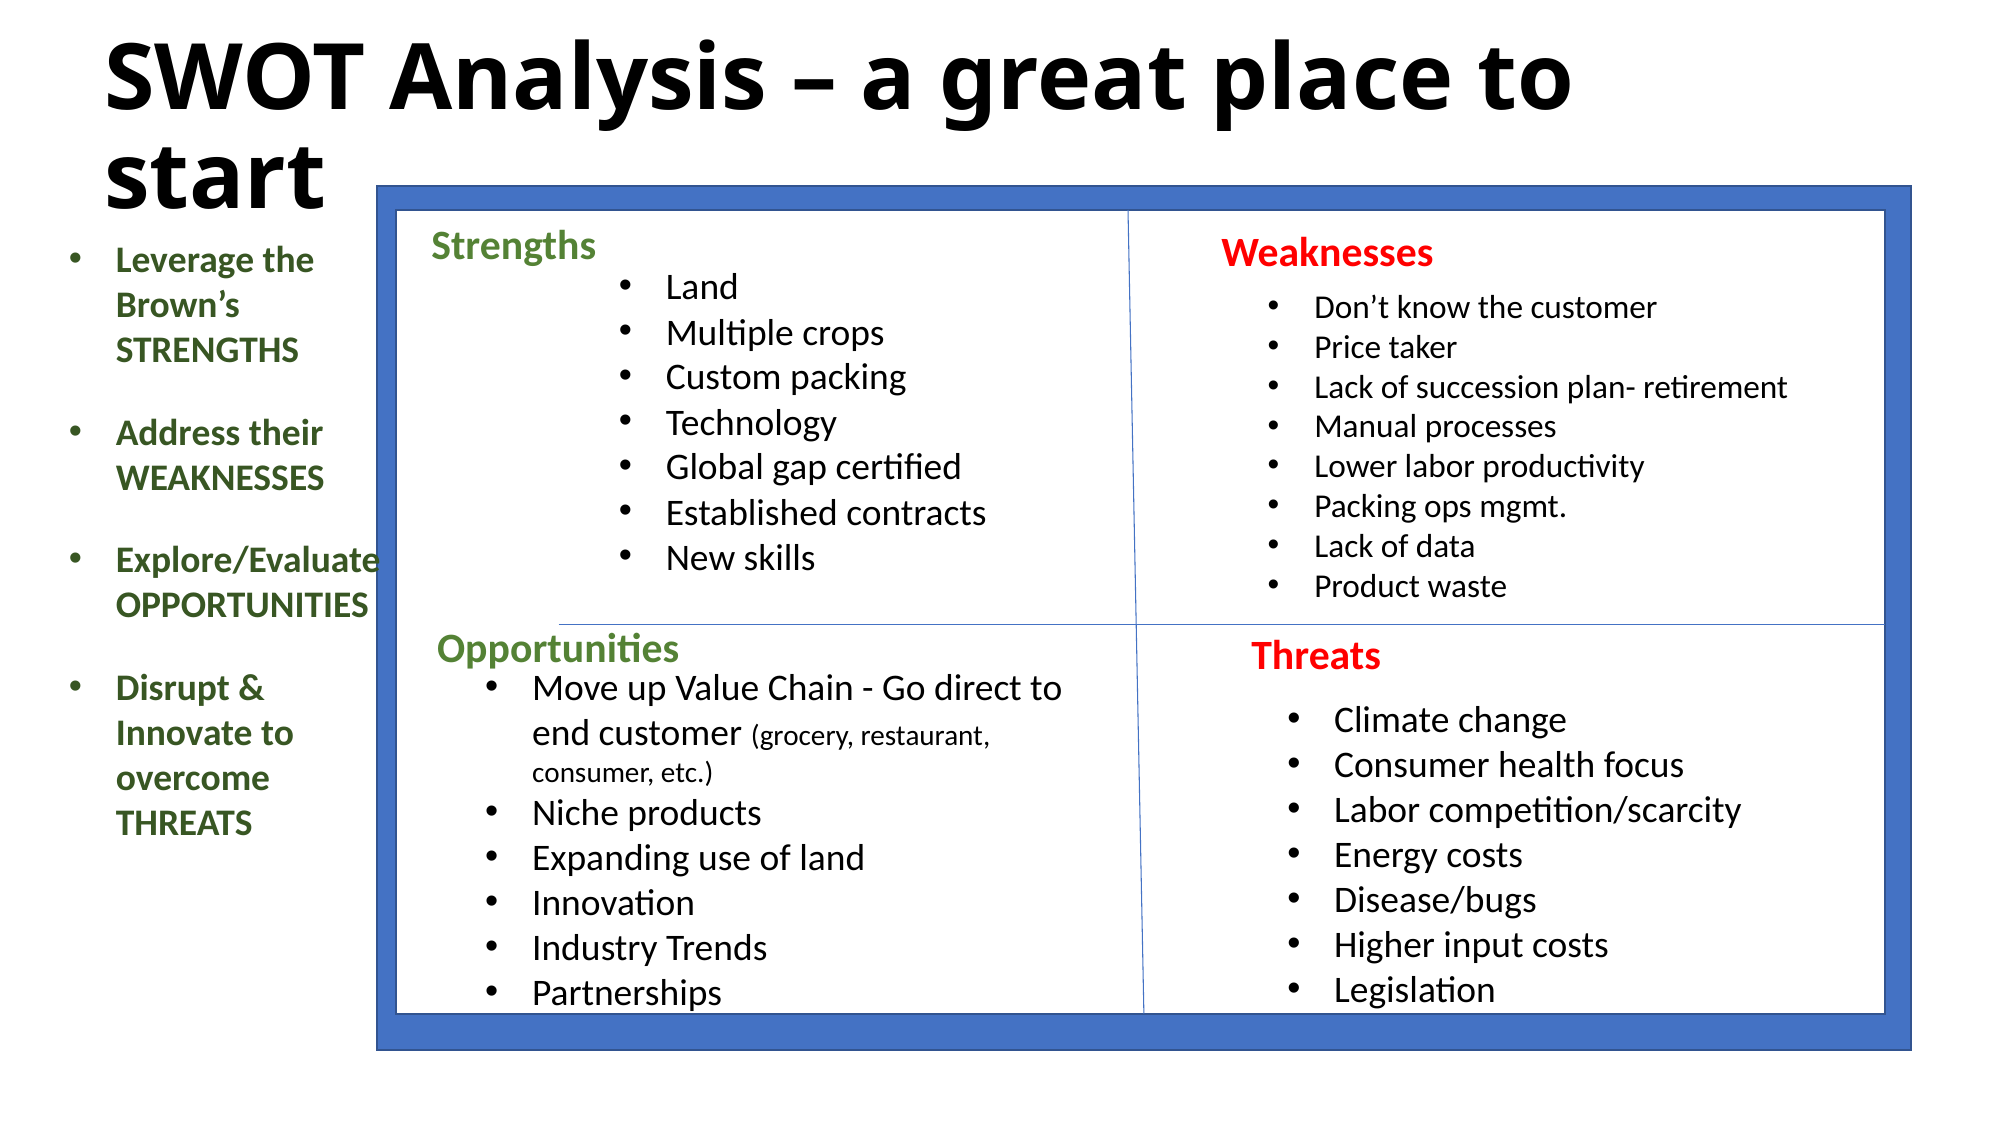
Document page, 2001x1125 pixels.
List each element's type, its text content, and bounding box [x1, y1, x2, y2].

text_box Threats [1236, 620, 1397, 624]
text_box [1092, 1015, 1272, 1051]
title SWOT Analysis – a great place to start [89, 20, 1815, 227]
text_box Land Multiple crops Custom packing Technology Global gap certified Established contracts New skills [604, 255, 1021, 585]
text_box [1144, 209, 1886, 624]
text_box Move up Value Chain - Go direct to end customer (grocery, restaurant, consumer, etc.) Niche products Expanding use of land Innovation Industry Trends Partnerships [470, 655, 1092, 1066]
text_box [1815, 185, 1912, 1051]
text_box [395, 209, 1127, 1015]
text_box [1127, 625, 1144, 1014]
text_box Opportunities [422, 613, 695, 678]
text_box Leverage the Brown’s STRENGTHS Address their WEAKNESSES Explore/Evaluate OPPORTUNITIES Disrupt & Innovate to overcome THREATS [54, 227, 395, 851]
text_box Climate change Consumer health focus Labor competition/scarcity Energy costs Disease/bugs Higher input costs Legislation [1272, 687, 1835, 1063]
text_box Threats [1236, 625, 1397, 686]
text_box Strengths [416, 210, 612, 275]
text_box [376, 851, 470, 1051]
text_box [1127, 209, 1144, 624]
text_box [695, 625, 1886, 1015]
text_box Weaknesses [1206, 217, 1449, 282]
text_box Don’t know the customer Price taker Lack of succession plan- retirement Manual processes Lower labor productivity Packing ops mgmt. Lack of data Product waste [1252, 277, 1863, 612]
